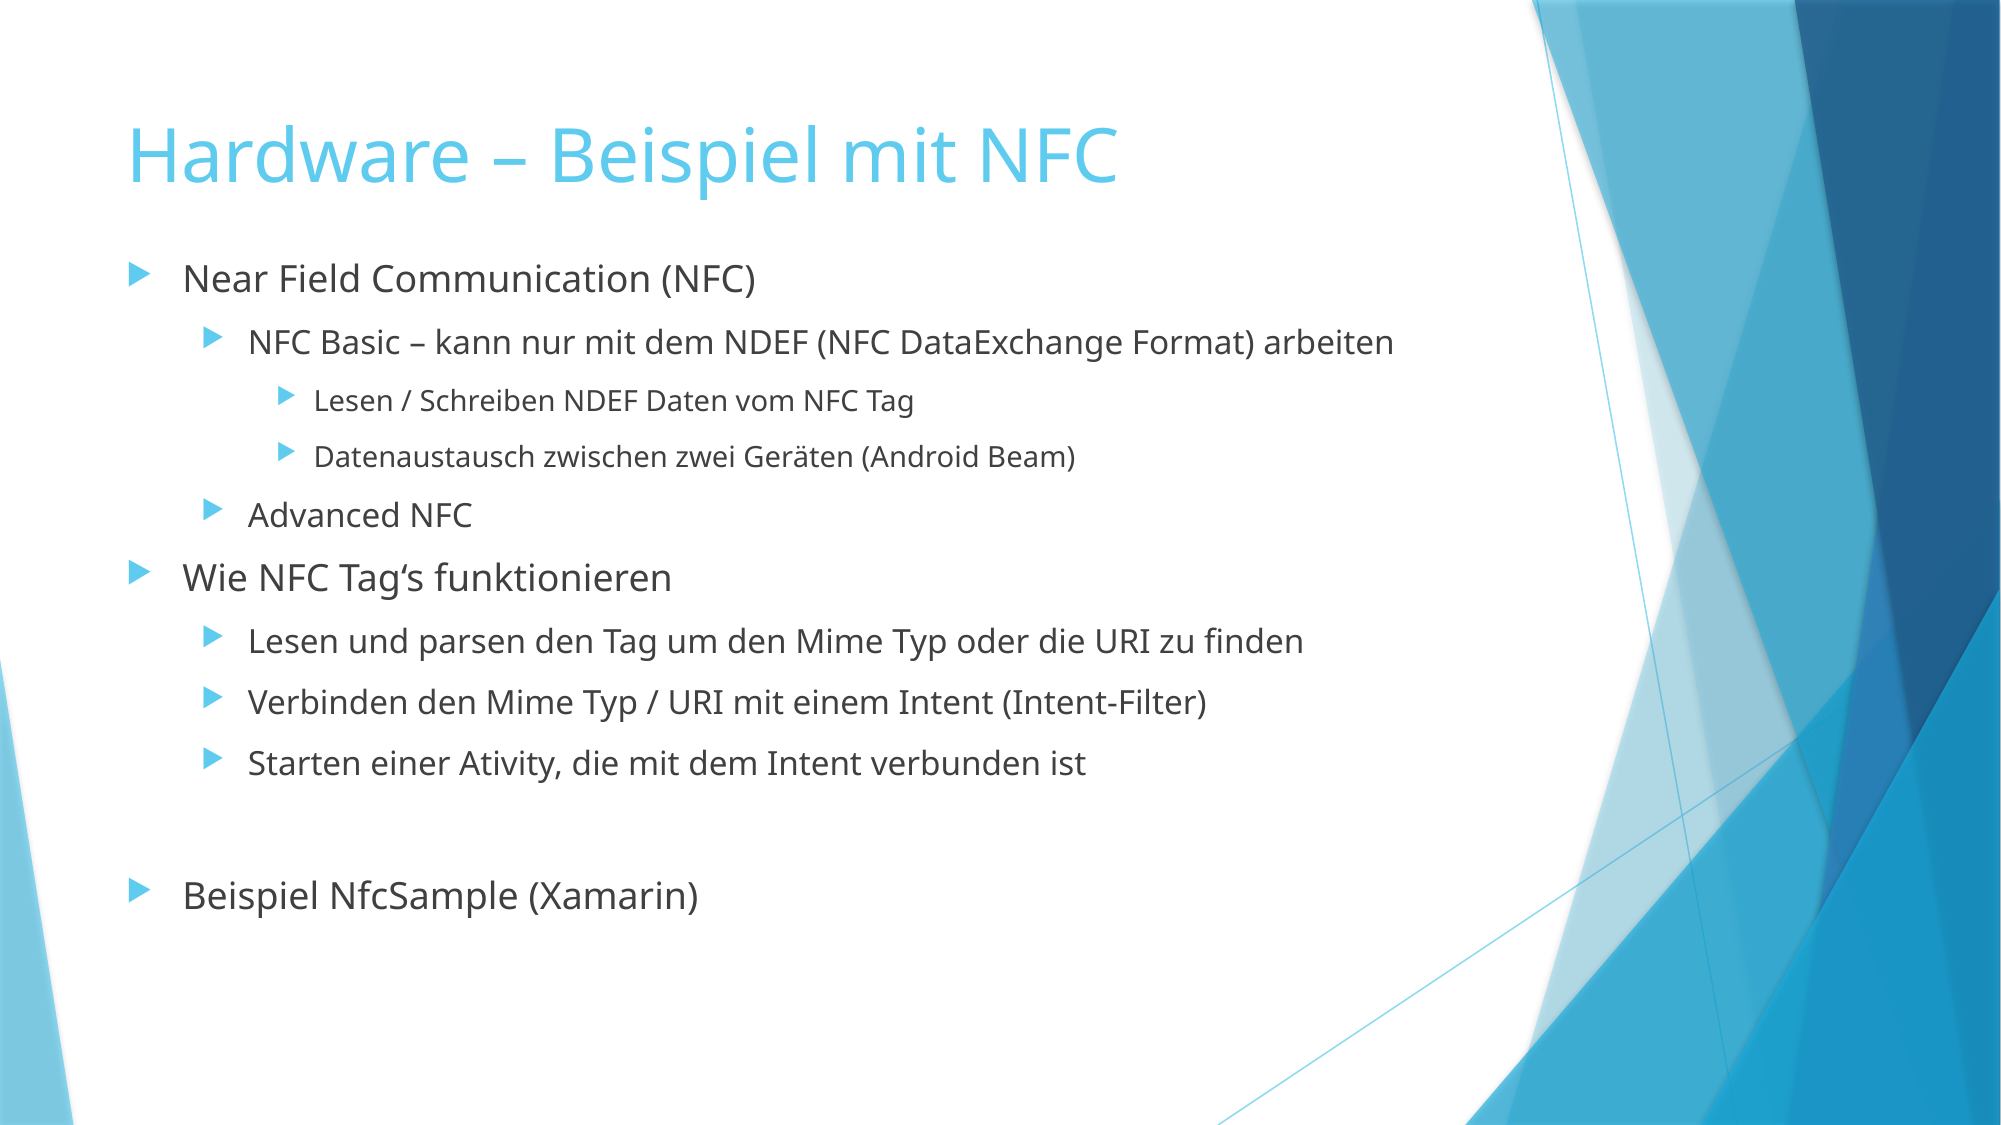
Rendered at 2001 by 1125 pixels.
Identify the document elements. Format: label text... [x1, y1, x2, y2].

title Hardware – Beispiel mit NFC [111, 99, 1522, 247]
list Near Field Communication (NFC) NFC Basic – kann nur mit dem NDEF (NFC DataExchange Format) arbeiten Lesen / Schreiben NDEF Daten vom NFC Tag Datenaustausch zwischen zwei Geräten (Android Beam) Advanced NFC Wie NFC Tag‘s funktionieren Lesen und parsen den Tag um den Mime Typ oder die URI zu finden Verbinden den Mime Typ / URI mit einem Intent (Intent-Filter) Starten einer Ativity, die mit dem Intent verbunden ist Beispiel NfcSample (Xamarin) [111, 247, 1522, 991]
